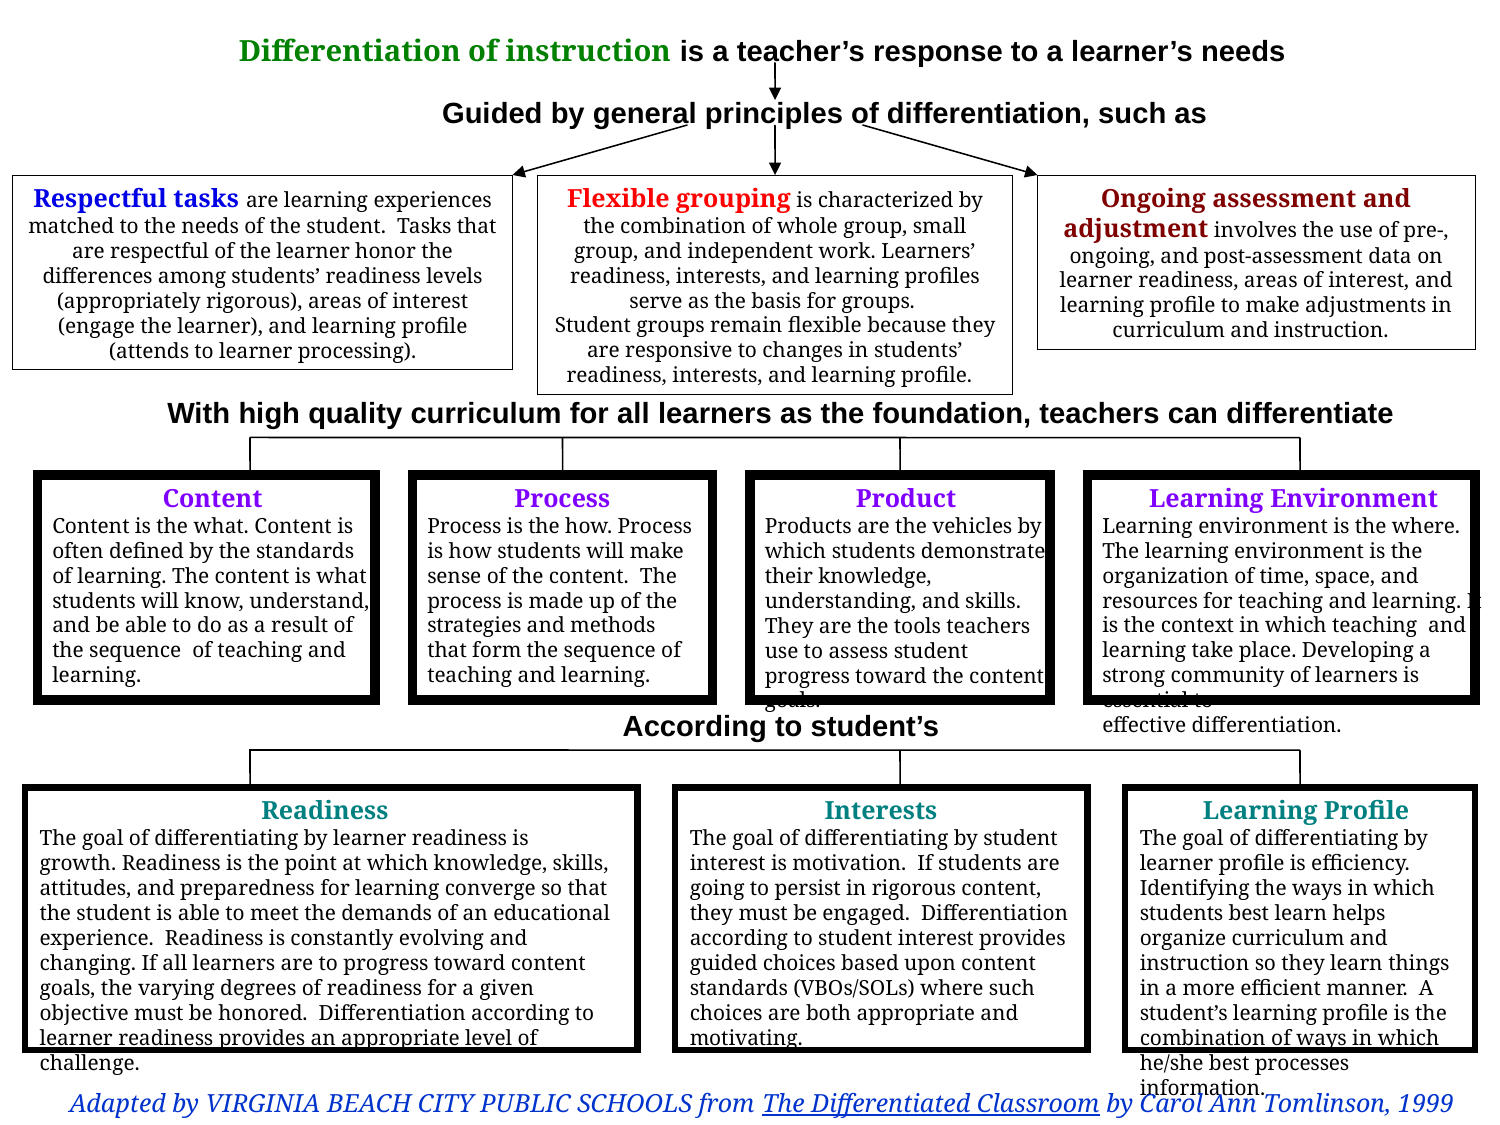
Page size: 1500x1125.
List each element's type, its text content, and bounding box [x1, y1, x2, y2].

text_box According to student’s [287, 699, 1275, 750]
text_box With high quality curriculum for all learners as the foundation, teachers can differentiate [149, 387, 1413, 438]
text_box Learning Profile The goal of differentiating by learner profile is efficiency. Identifying the ways in which students best learn helps organize curriculum and instruction so they learn things in a more efficient manner. A student’s learning profile is the combination of ways in which he/she best processes information. [1124, 787, 1488, 1107]
text_box [768, 124, 782, 174]
text_box Ongoing assessment and adjustment involves the use of pre-, ongoing, and post-assessment data on learner readiness, areas of interest, and learning profile to make adjustments in curriculum and instruction. [1037, 174, 1475, 350]
text_box Learning Environment Learning environment is the where. The learning environment is the organization of time, space, and resources for teaching and learning. It is the context in which teaching and learning take place. Developing a strong community of learners is essential to effective differentiation. [1087, 474, 1500, 745]
text_box Respectful tasks are learning experiences matched to the needs of the student. Tasks that are respectful of the learner honor the differences among students’ readiness levels (appropriately rigorous), areas of interest (engage the learner), and learning profile (attends to learner processing). [12, 174, 513, 370]
text_box Guided by general principles of differentiation, such as [224, 87, 1425, 138]
text_box [625, 787, 638, 1050]
text_box Product Products are the vehicles by which students demonstrate their knowledge, understanding, and skills. They are the tools teachers use to assess student progress toward the content goals. [749, 474, 1063, 699]
text_box Interests The goal of differentiating by student interest is motivation. If students are going to persist in rigorous content, they must be engaged. Differentiation according to student interest provides guided choices based upon content standards (VBOs/SOLs) where such choices are both appropriate and motivating. [675, 787, 1088, 1057]
text_box Content Content is the what. Content is often defined by the standards of learning. The content is what students will know, understand, and be able to do as a result of the sequence of teaching and learning. [37, 474, 388, 695]
text_box [513, 124, 688, 178]
text_box [412, 695, 713, 699]
text_box Adapted by VIRGINIA BEACH CITY PUBLIC SCHOOLS from The Differentiated Classroom by Carol Ann Tomlinson, 1999 [54, 1079, 1470, 1125]
text_box [37, 695, 375, 700]
text_box Readiness The goal of differentiating by learner readiness is growth. Readiness is the point at which knowledge, skills, attitudes, and preparedness for learning converge so that the student is able to meet the demands of an educational experience. Readiness is constantly evolving and changing. If all learners are to progress toward content goals, the varying degrees of readiness for a given objective must be honored. Differentiation according to learner readiness provides an appropriate level of challenge. [24, 787, 625, 1082]
text_box Process Process is the how. Process is how students will make sense of the content. The process is made up of the strategies and methods that form the sequence of teaching and learning. [412, 474, 713, 695]
text_box [862, 124, 1037, 178]
text_box Flexible grouping is characterized by the combination of whole group, small group, and independent work. Learners’ readiness, interests, and learning profiles serve as the basis for groups. Student groups remain flexible because they are responsive to changes in students’ readiness, interests, and learning profile. [537, 174, 1013, 387]
text_box Differentiation of instruction is a teacher’s response to a learner’s needs [99, 24, 1425, 75]
